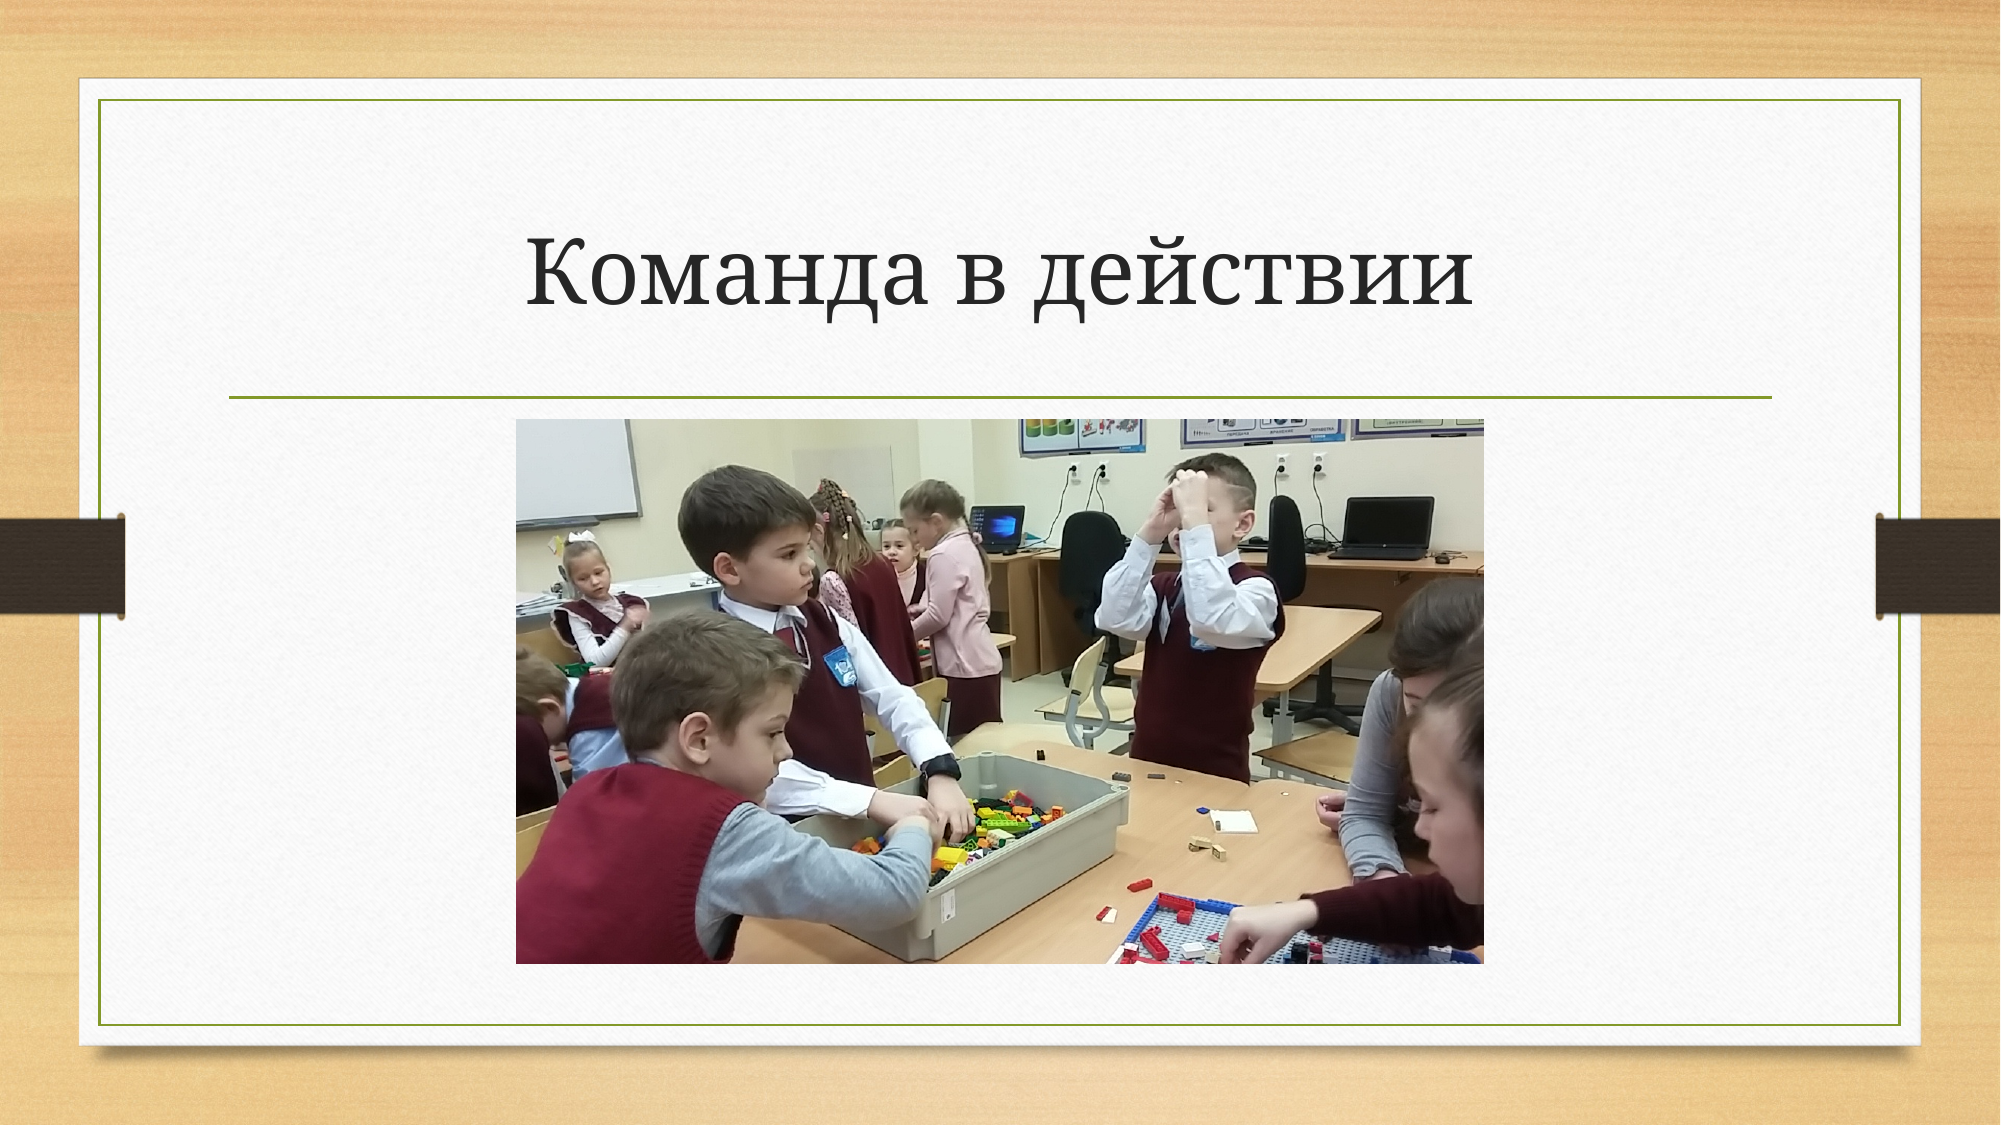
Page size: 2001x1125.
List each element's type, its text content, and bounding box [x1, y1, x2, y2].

picture [0, 0, 2001, 1125]
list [515, 419, 1485, 964]
title Команда в действии [212, 161, 1788, 375]
